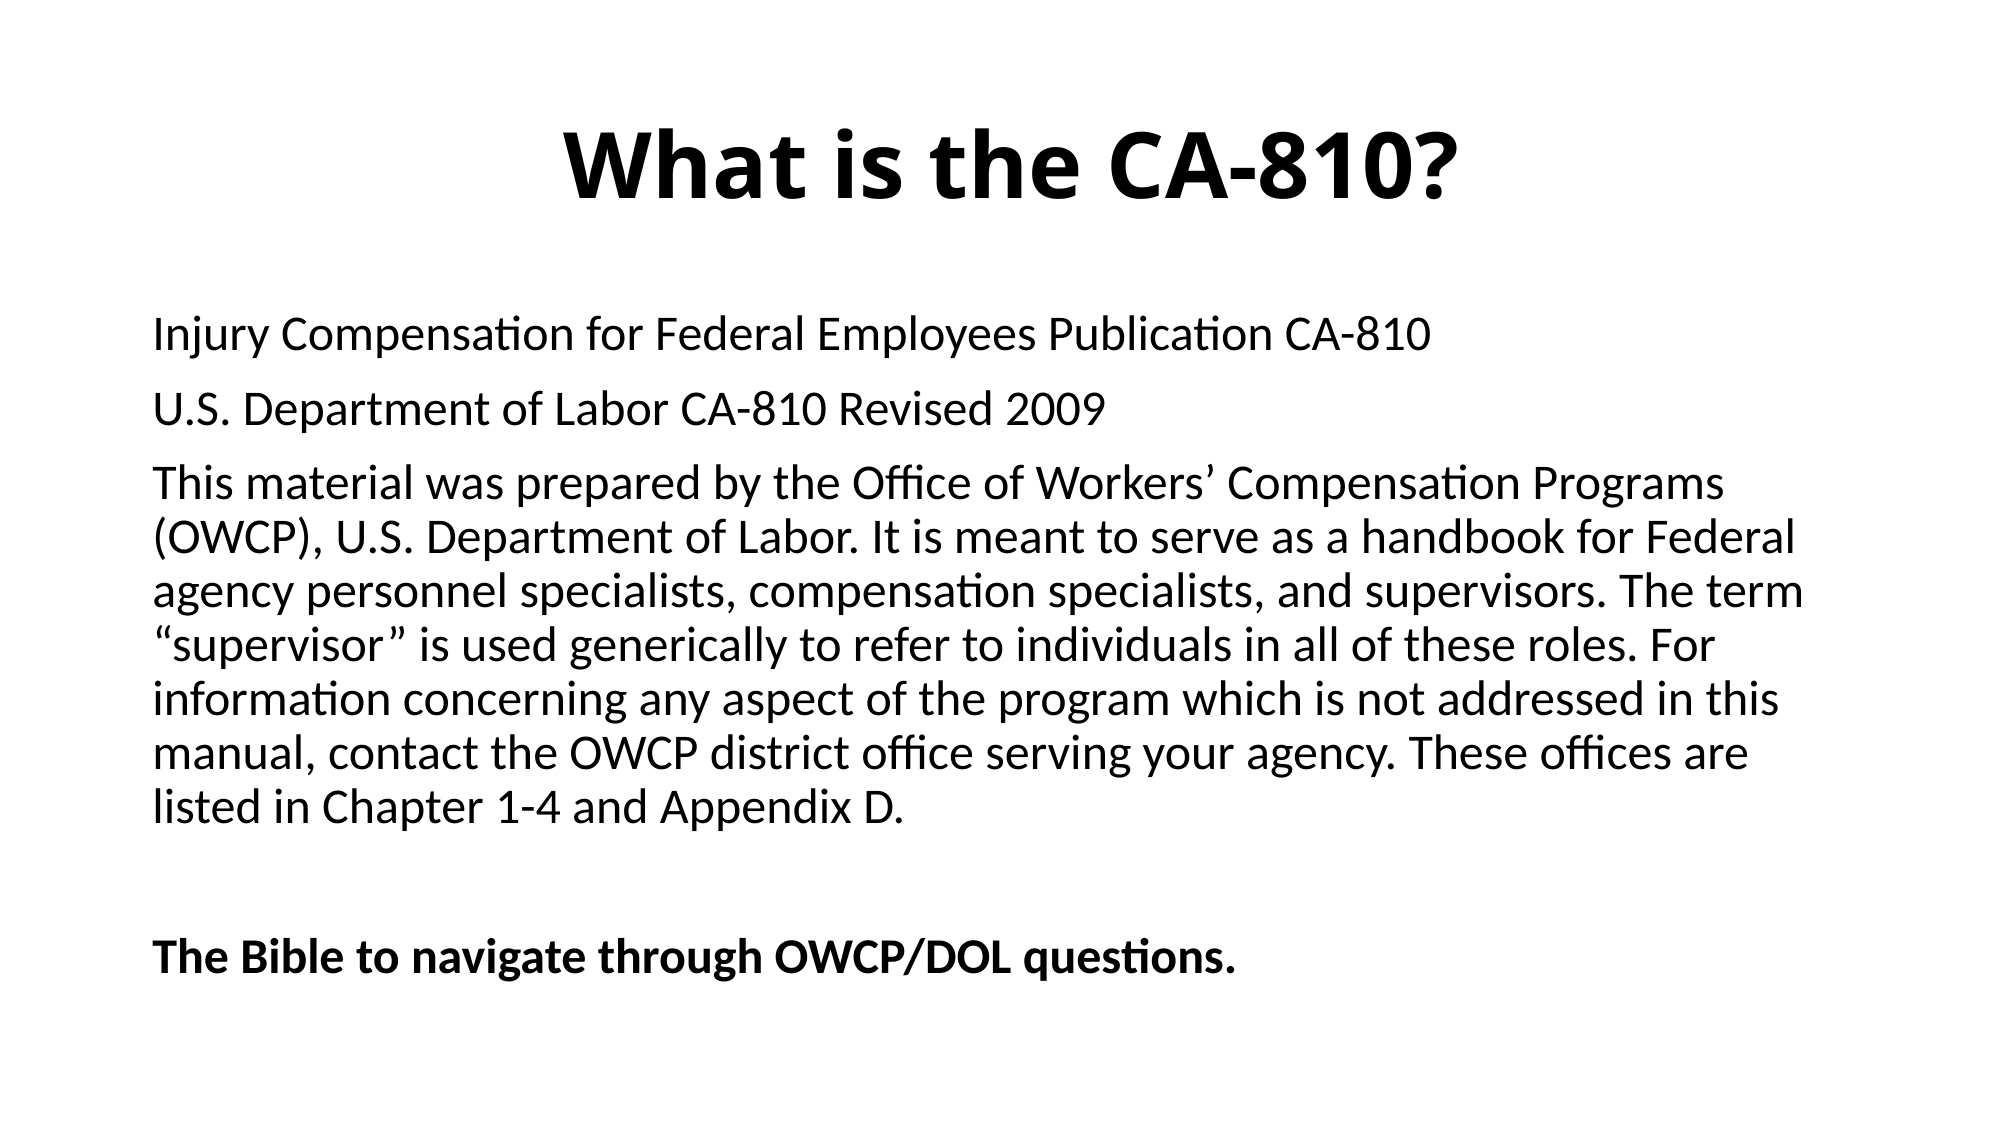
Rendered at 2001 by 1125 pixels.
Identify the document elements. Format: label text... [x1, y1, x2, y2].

list Injury Compensation for Federal Employees Publication CA-810 U.S. Department of Labor CA-810 Revised 2009 This material was prepared by the Office of Workers’ Compensation Programs (OWCP), U.S. Department of Labor. It is meant to serve as a handbook for Federal agency personnel specialists, compensation specialists, and supervisors. The term “supervisor” is used generically to refer to individuals in all of these roles. For information concerning any aspect of the program which is not addressed in this manual, contact the OWCP district office serving your agency. These offices are listed in Chapter 1-4 and Appendix D. The Bible to navigate through OWCP/DOL questions. [137, 299, 1863, 1014]
title What is the CA-810? [137, 59, 1863, 278]
